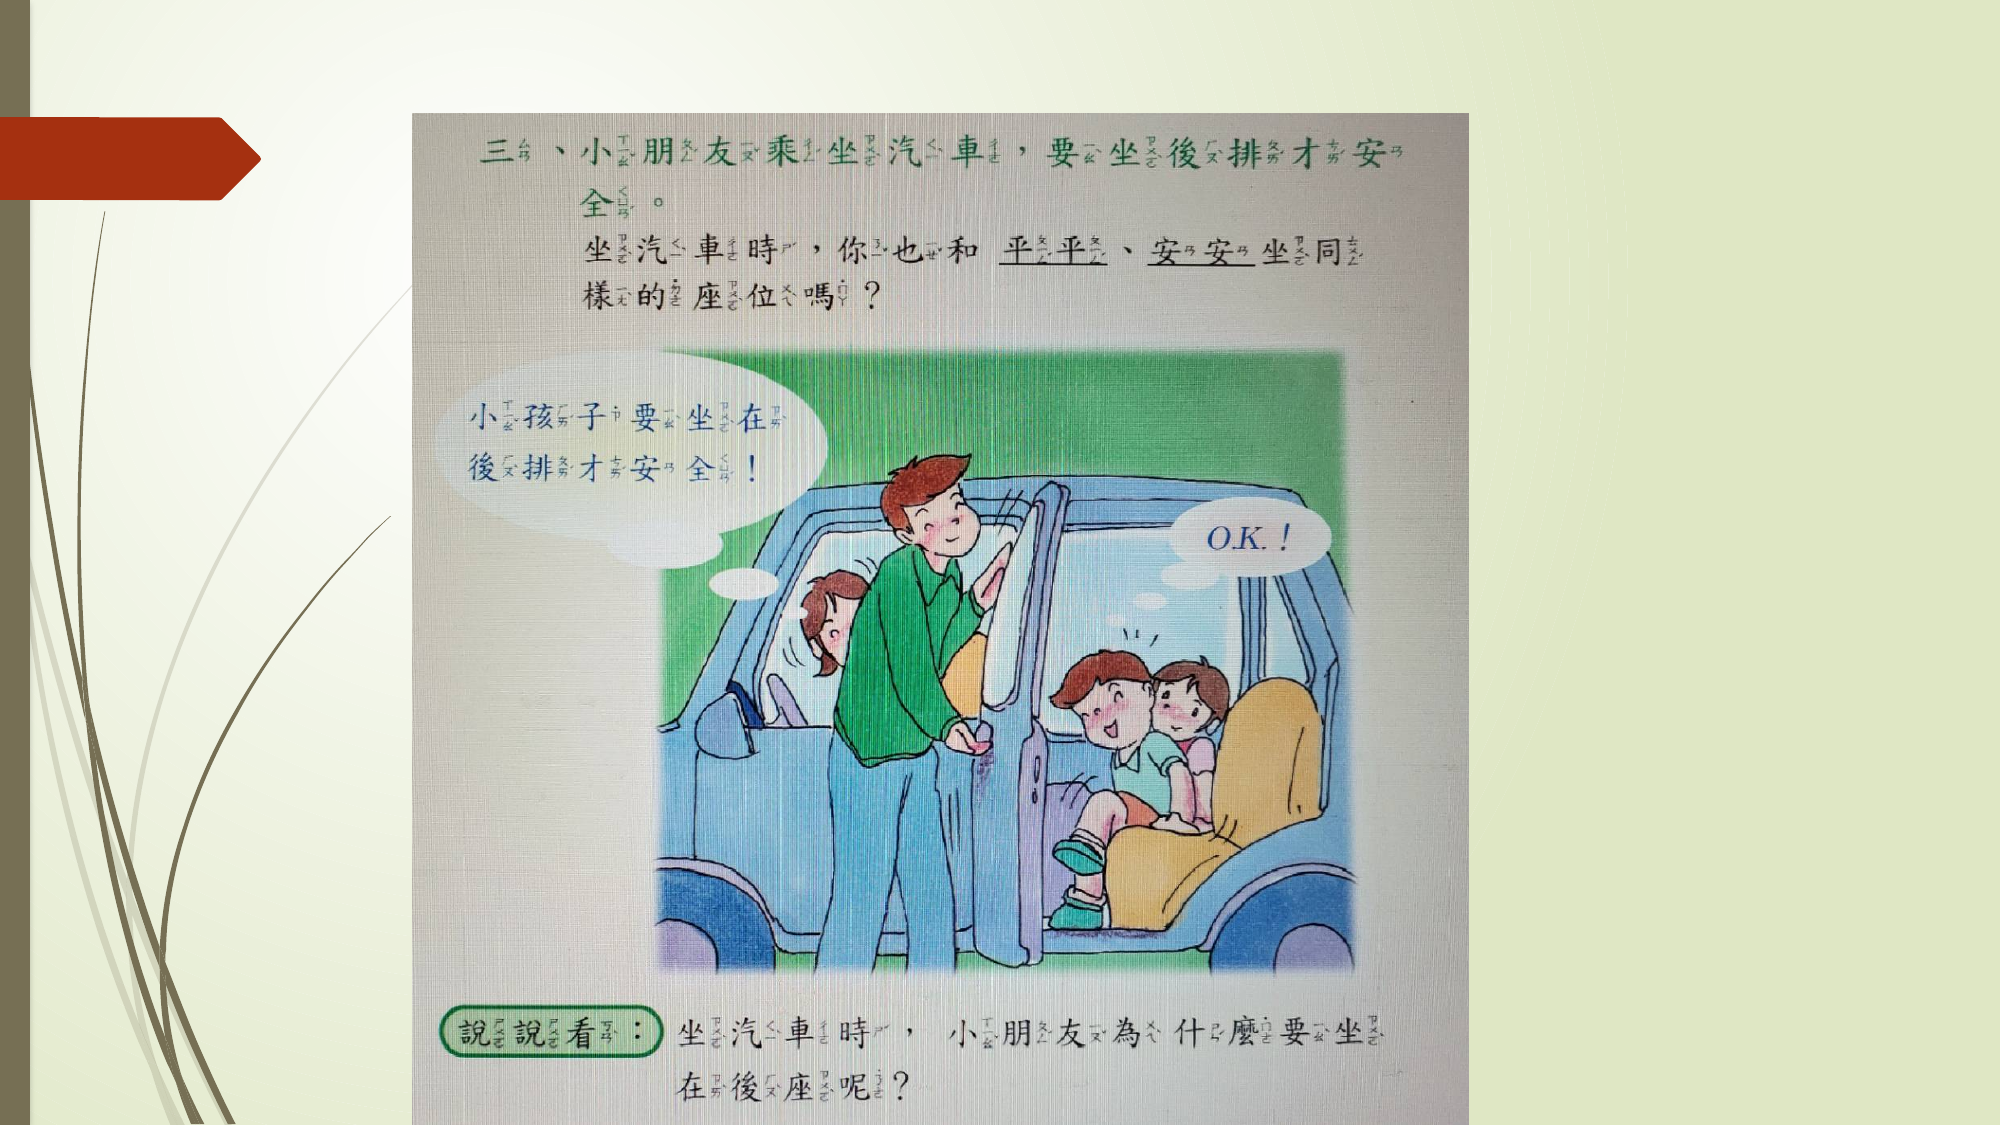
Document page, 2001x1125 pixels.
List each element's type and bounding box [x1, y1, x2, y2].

picture [412, 113, 1469, 1125]
